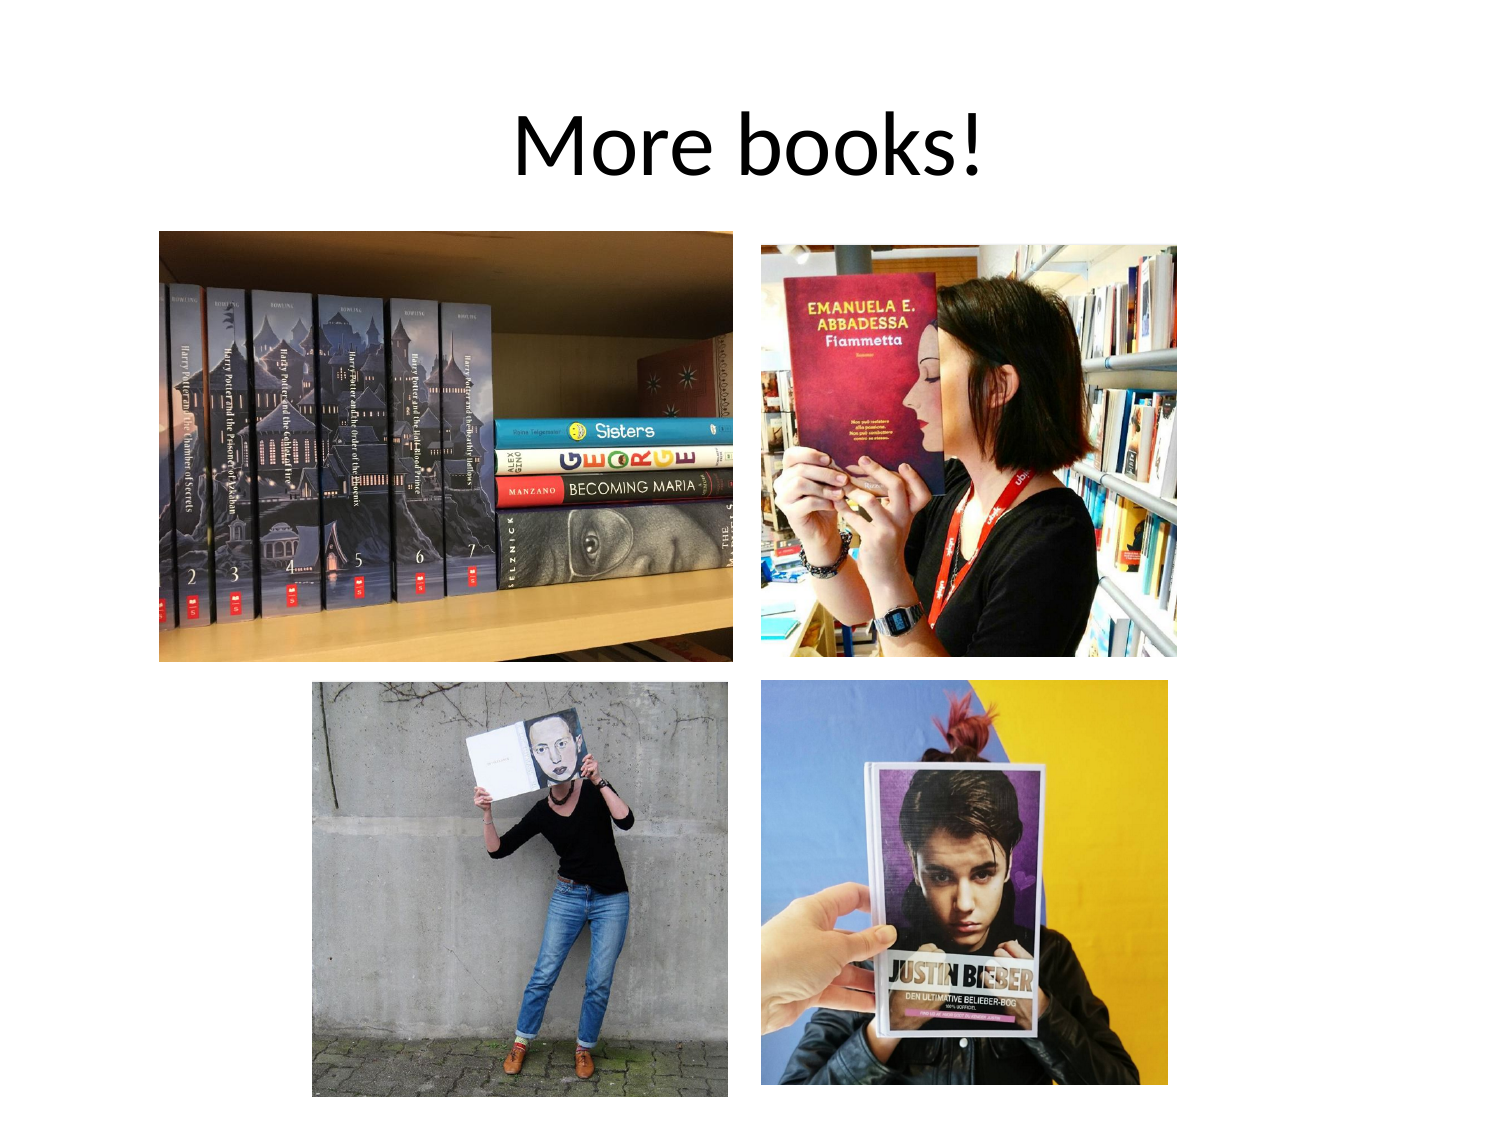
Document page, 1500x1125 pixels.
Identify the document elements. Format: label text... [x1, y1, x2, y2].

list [159, 231, 733, 662]
picture [761, 680, 1169, 1086]
picture [312, 680, 728, 1097]
picture [761, 243, 1177, 658]
title More books! [75, 45, 1425, 233]
